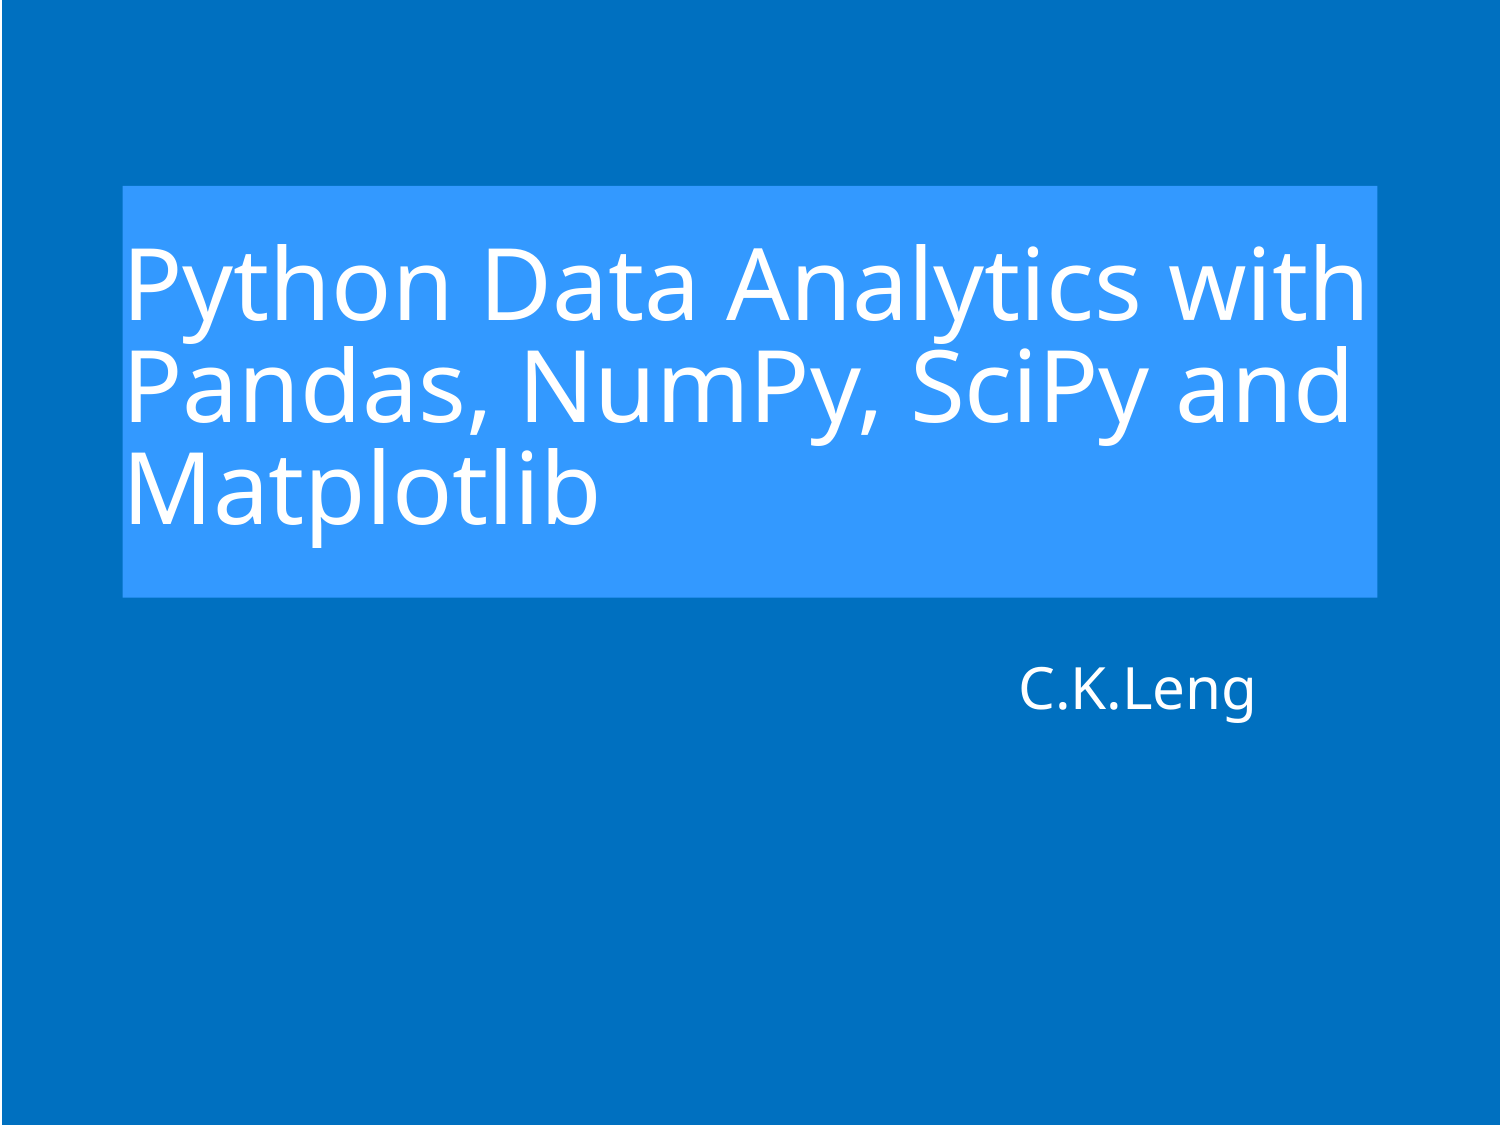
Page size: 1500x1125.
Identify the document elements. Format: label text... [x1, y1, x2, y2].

title Python Data Analytics with Pandas, NumPy, SciPy and Matplotlib [122, 185, 1378, 598]
subtitle C.K.Leng [1003, 648, 1473, 738]
